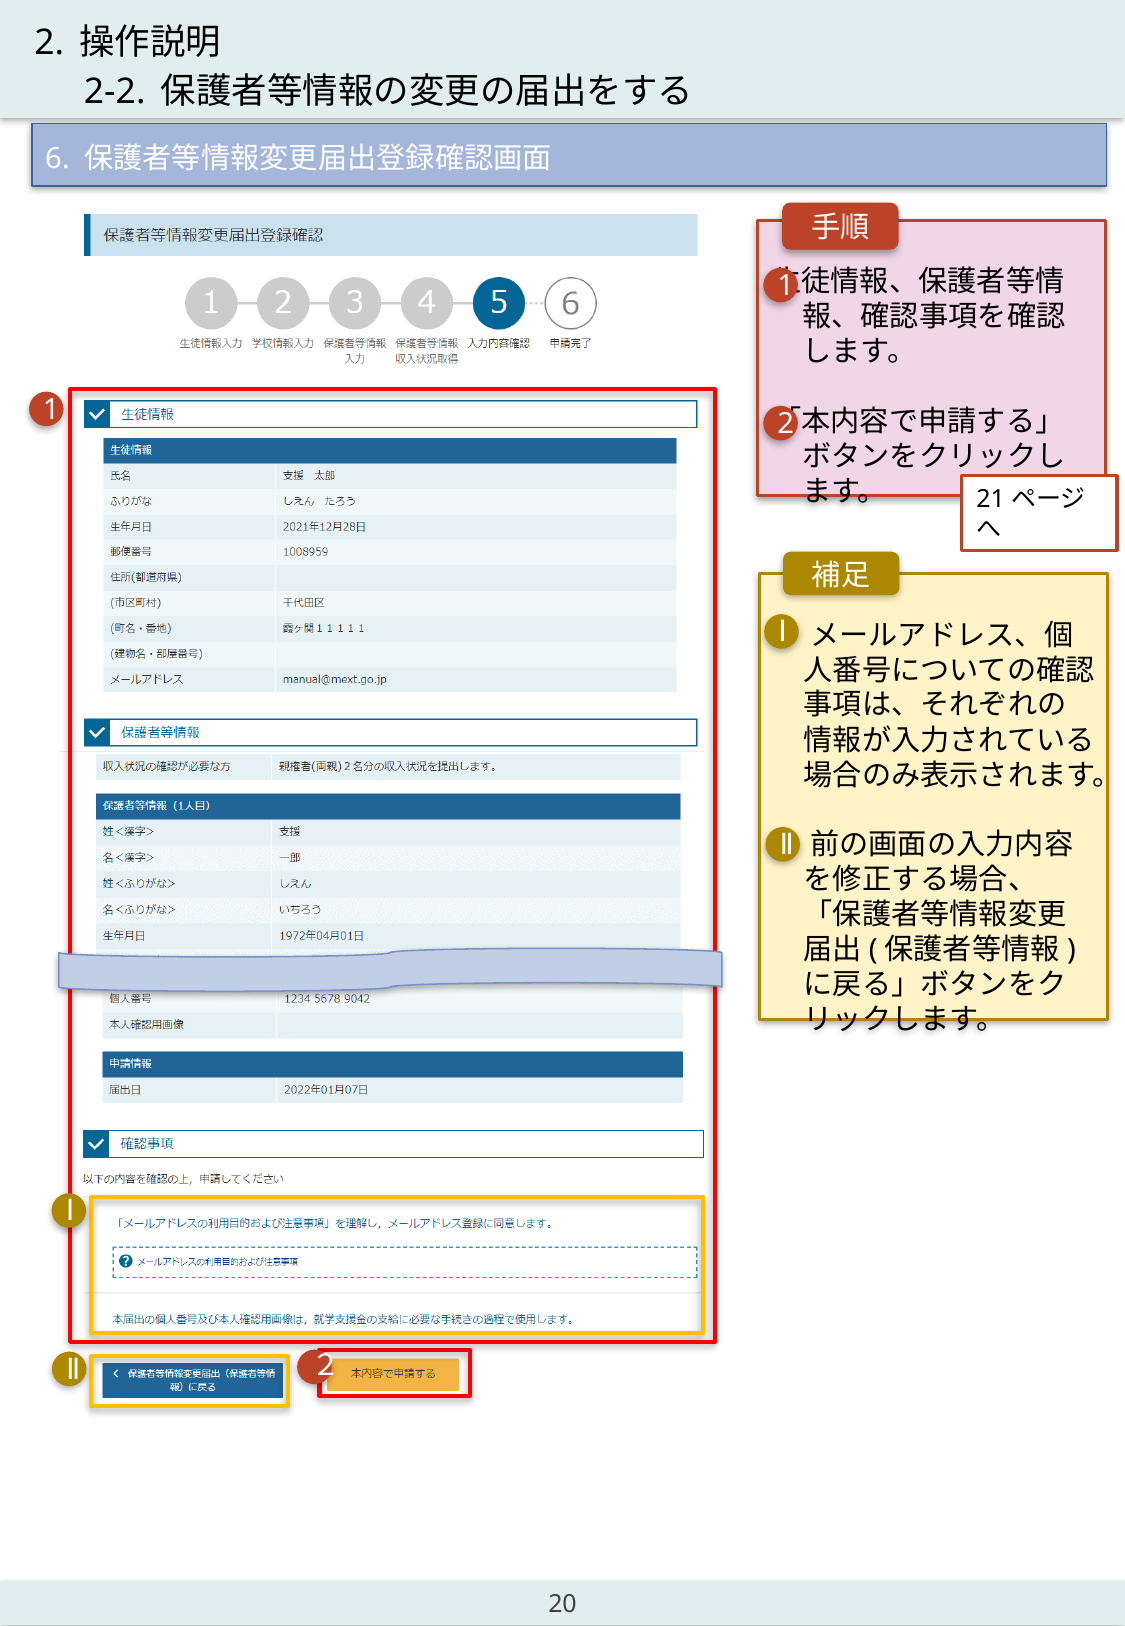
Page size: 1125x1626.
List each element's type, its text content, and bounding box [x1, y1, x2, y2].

picture [44, 204, 760, 958]
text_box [764, 258, 798, 306]
text_box 手順 [782, 202, 899, 250]
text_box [766, 817, 800, 865]
list 2. 操作説明 2-2. 保護者等情報の変更の届出をする [19, 0, 1107, 119]
text_box 生徒情報、保護者等情報、確認事項を確認します。 「本内容で申請する」ボタンをクリックします。 [763, 219, 1106, 496]
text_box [297, 1338, 331, 1386]
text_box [52, 1342, 86, 1390]
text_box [764, 396, 798, 444]
text_box [708, 768, 716, 949]
text_box 補足 [783, 551, 900, 596]
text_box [29, 382, 63, 430]
text_box [58, 950, 723, 987]
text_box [764, 605, 798, 652]
text_box 6. 保護者等情報変更届出登録確認画面 [31, 123, 1107, 187]
text_box 21ページへ [961, 475, 1118, 551]
picture [58, 987, 750, 1415]
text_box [52, 1184, 86, 1231]
text_box メールアドレス、個人番号についての確認事項は、それぞれの情報が入力されている場合のみ表示されます。 前の画面の入力内容を修正する場合、「保護者等情報変更届出(保護者等情報)に戻る」ボタンをクリックします。 [759, 573, 1108, 1020]
